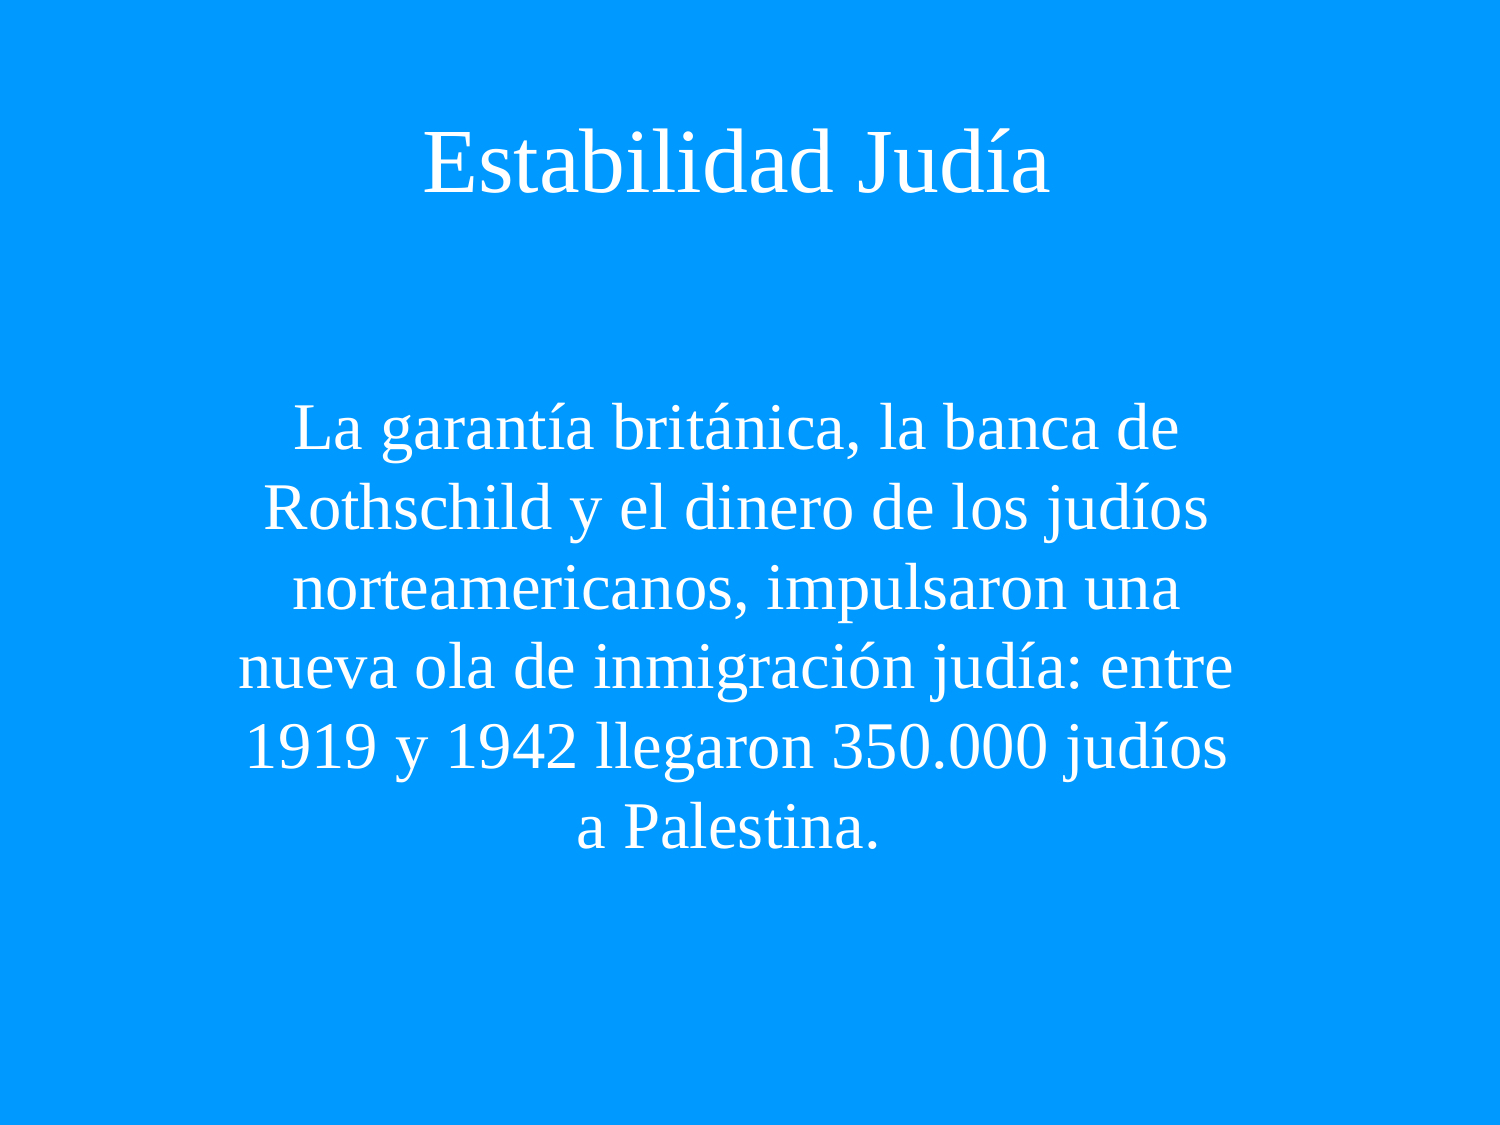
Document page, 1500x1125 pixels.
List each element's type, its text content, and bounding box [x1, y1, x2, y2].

subtitle La garantía británica, la banca de Rothschild y el dinero de los judíos norteamericanos, impulsaron una nueva ola de inmigración judía: entre 1919 y 1942 llegaron 350.000 judíos a Palestina. [212, 375, 1263, 663]
title Estabilidad Judía [99, 62, 1375, 250]
